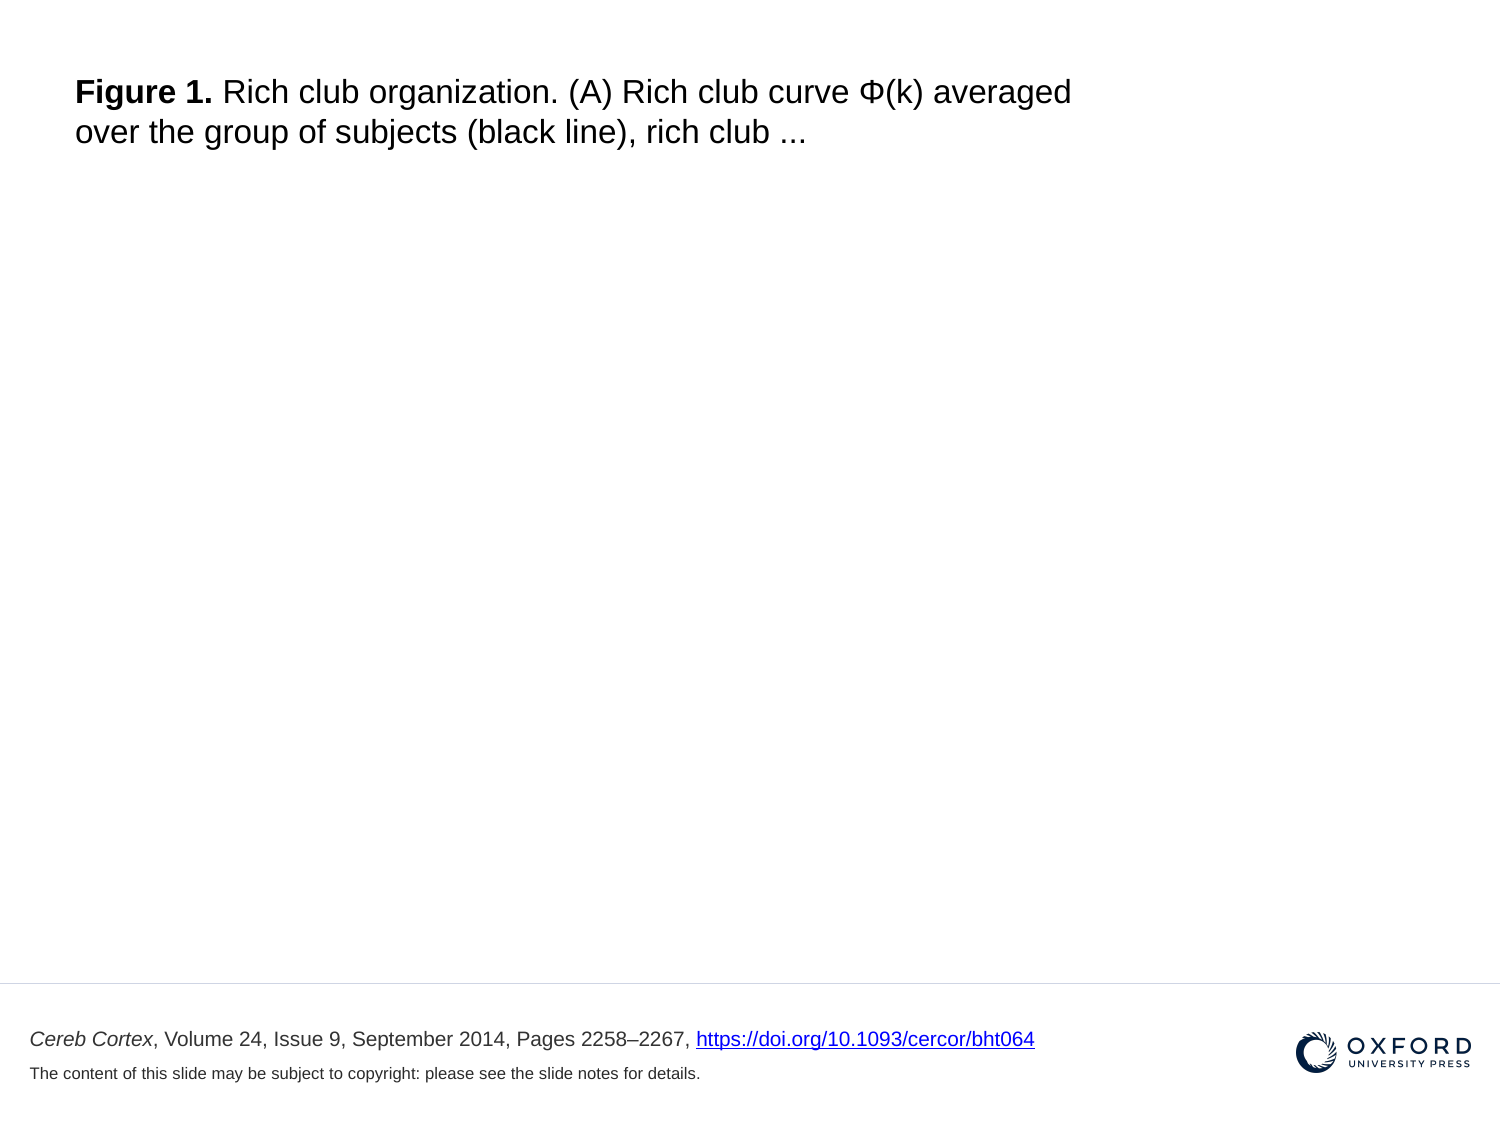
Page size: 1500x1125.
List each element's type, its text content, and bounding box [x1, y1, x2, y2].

footer Cereb Cortex, Volume 24, Issue 9, September 2014, Pages 2258–2267, https://doi.org/10.1093/cercor/bht064 The content of this slide may be subject to copyright: please see the slide notes for details. [0, 983, 1260, 1125]
picture [1296, 1032, 1471, 1073]
title Figure 1. Rich club organization. (A) Rich club curve Φ(k) averaged over the group of subjects (black line), rich club ... [75, 69, 1078, 171]
